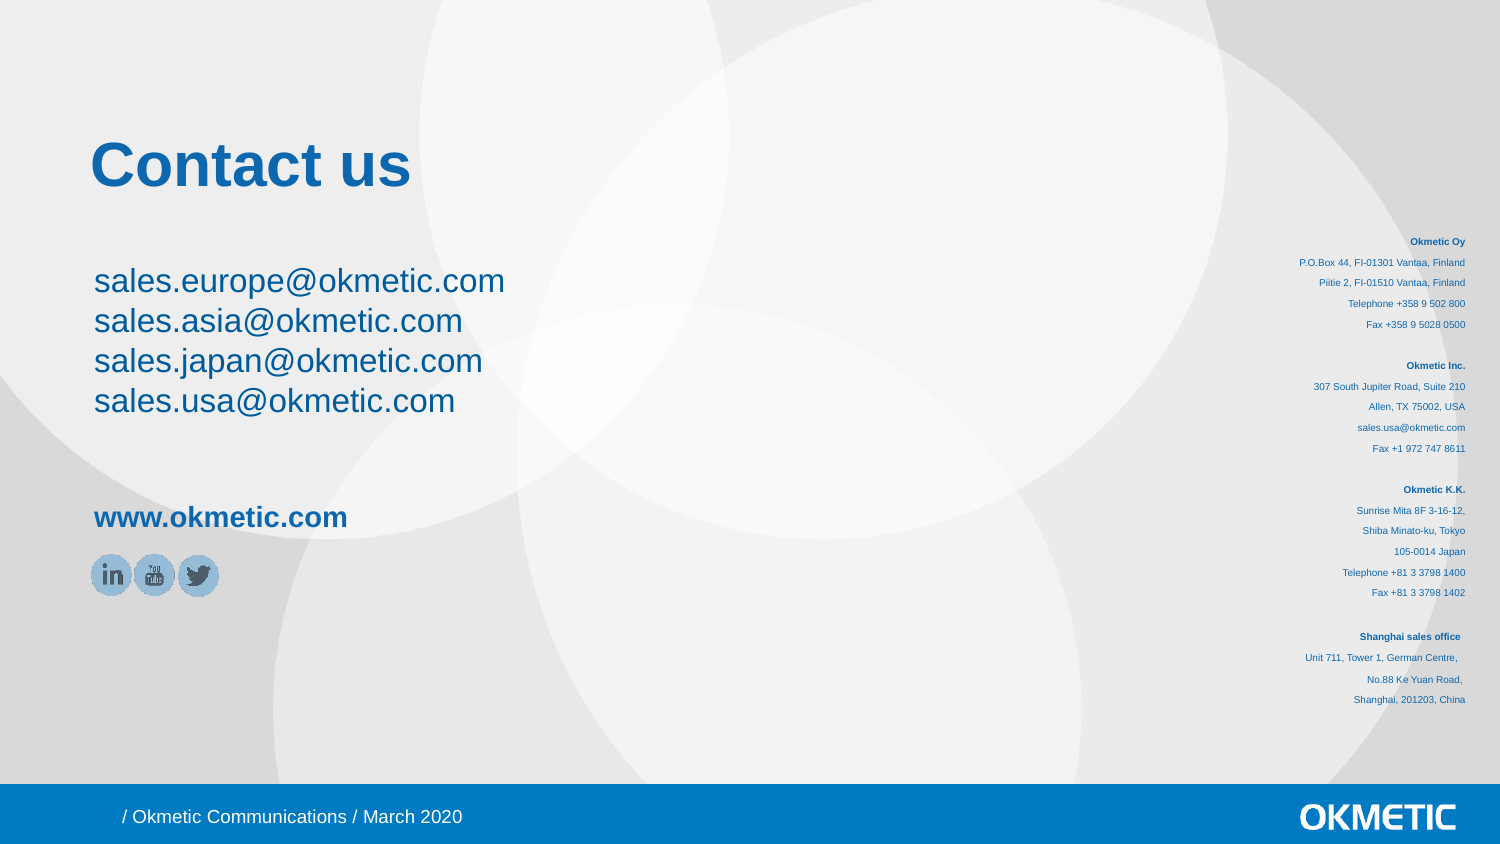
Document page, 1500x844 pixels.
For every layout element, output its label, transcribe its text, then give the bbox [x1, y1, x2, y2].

footer / Okmetic Communications / March 2020 [107, 793, 583, 839]
text_box sales.europe@okmetic.com sales.asia@okmetic.com sales.japan@okmetic.com sales.usa@okmetic.com www.okmetic.com [79, 251, 1114, 576]
title Contact us [75, 91, 1425, 232]
picture [0, 0, 1500, 844]
list Okmetic Oy P.O.Box 44, FI-01301 Vantaa, Finland Piitie 2, FI-01510 Vantaa, Finland Telephone +358 9 502 800 Fax +358 9 5028 0500 Okmetic Inc. 307 South Jupiter Road, Suite 210 Allen, TX 75002, USA sales.usa@okmetic.com Fax +1 972 747 8611 Okmetic K.K. Sunrise Mita 8F 3-16-12, Shiba Minato-ku, Tokyo 105-0014 Japan Telephone +81 3 3798 1400 Fax +81 3 3798 1402 Shanghai sales office Unit 711, Tower 1, German Centre, No.88 Ke Yuan Road, Shanghai, 201203, China [1157, 227, 1481, 739]
